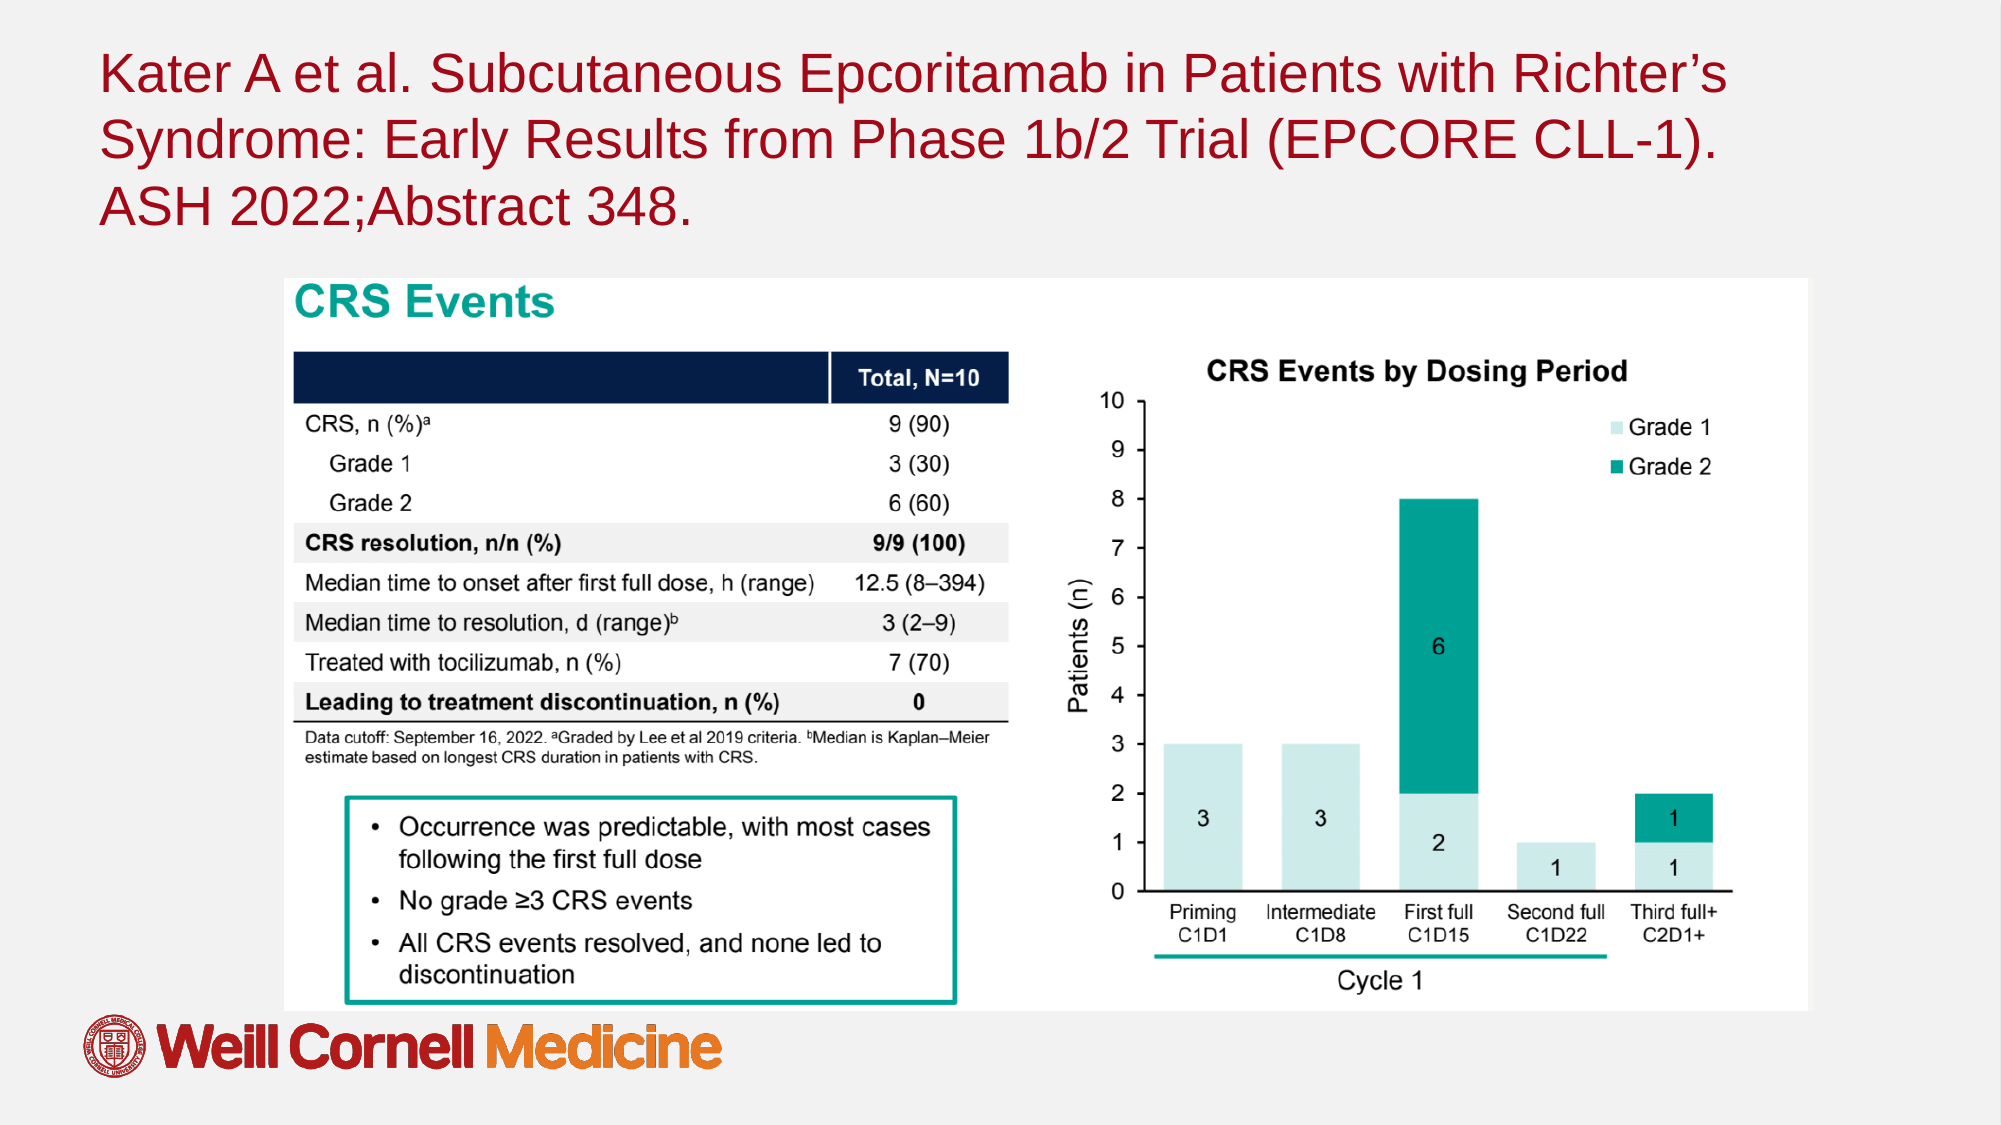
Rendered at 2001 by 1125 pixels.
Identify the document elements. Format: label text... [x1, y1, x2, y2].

title Kater A et al. Subcutaneous Epcoritamab in Patients with Richter’s Syndrome: Early Results from Phase 1b/2 Trial (EPCORE CLL-1). ASH 2022;Abstract 348. [99, 36, 1814, 225]
picture [80, 277, 1815, 1097]
